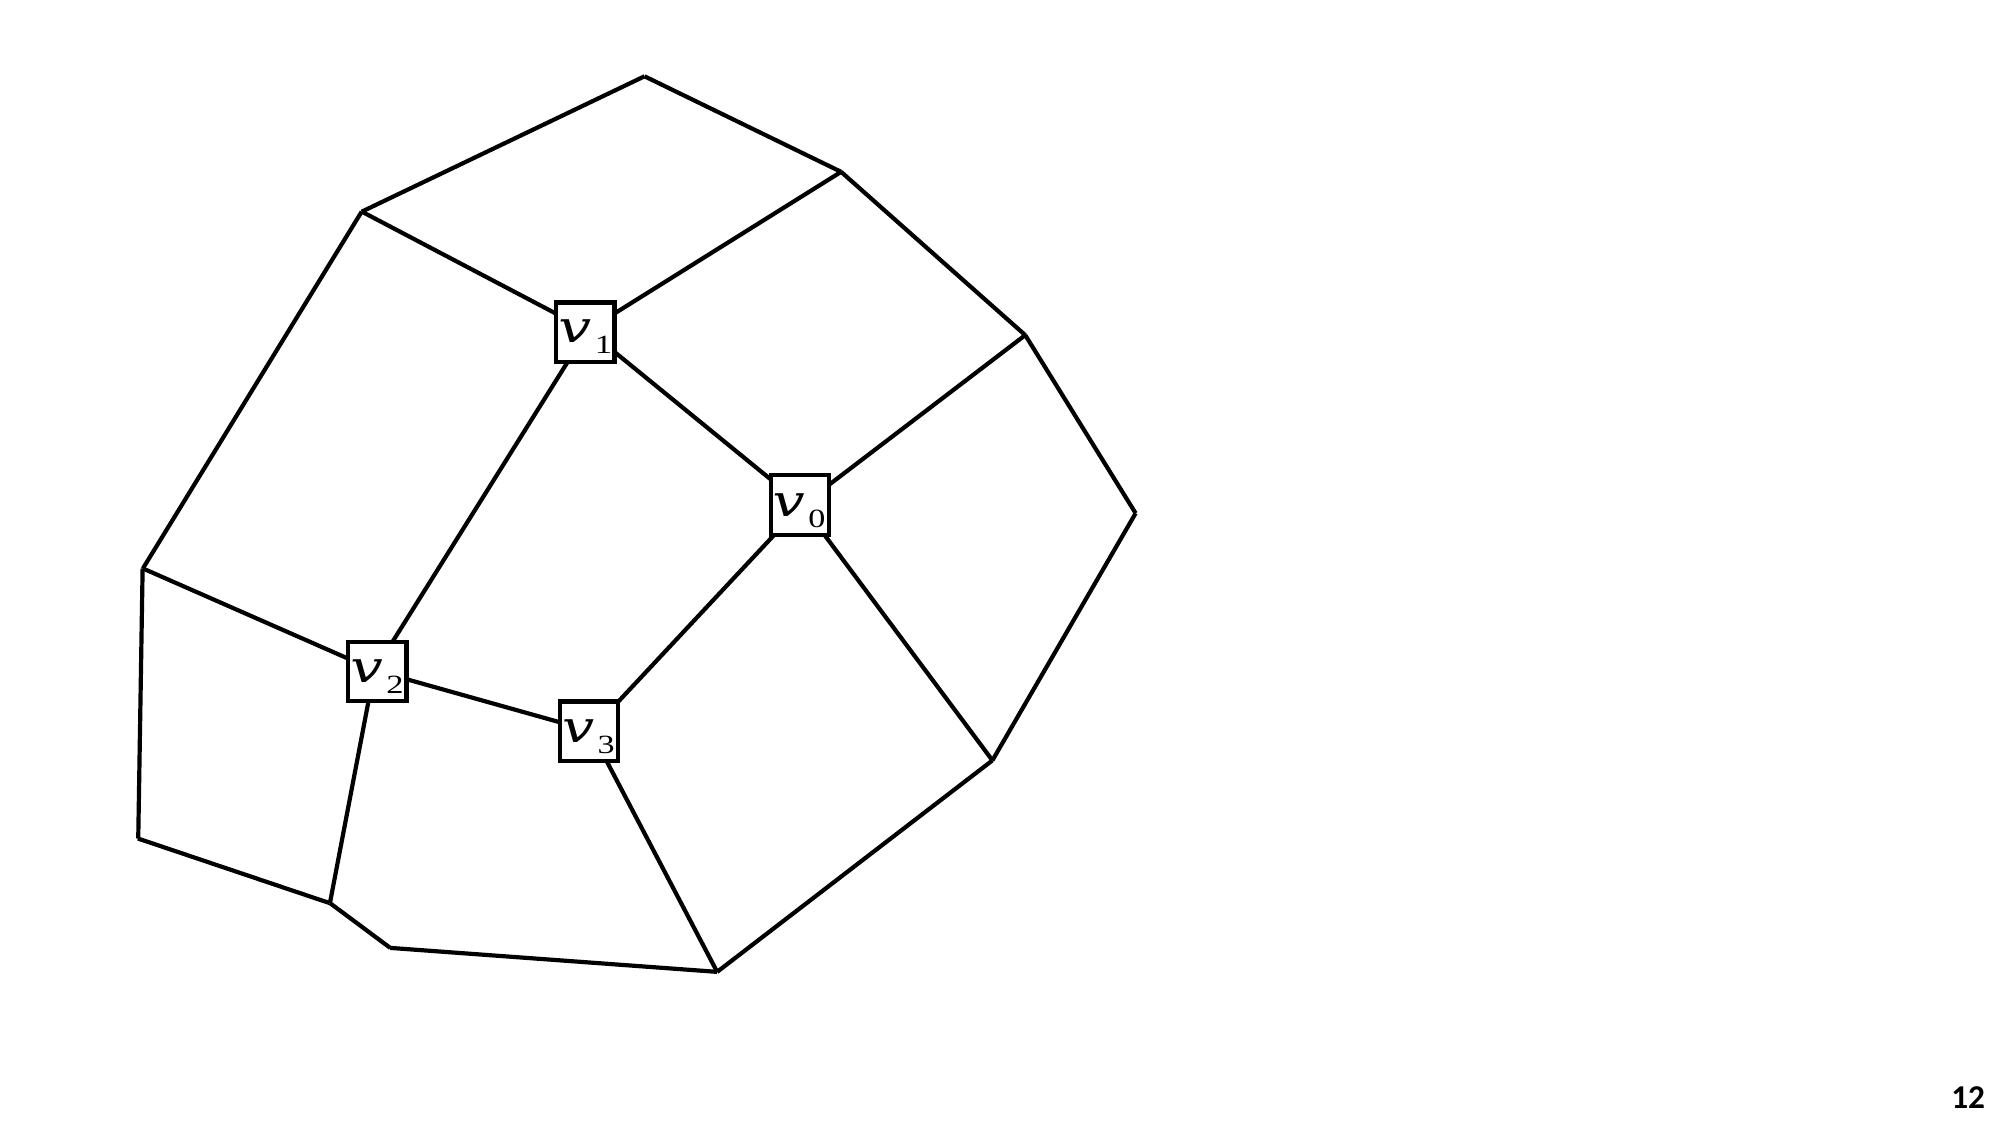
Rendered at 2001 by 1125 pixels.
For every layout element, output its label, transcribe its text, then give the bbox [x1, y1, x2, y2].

slide_number 12 [1550, 1065, 2000, 1125]
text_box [137, 76, 1136, 972]
